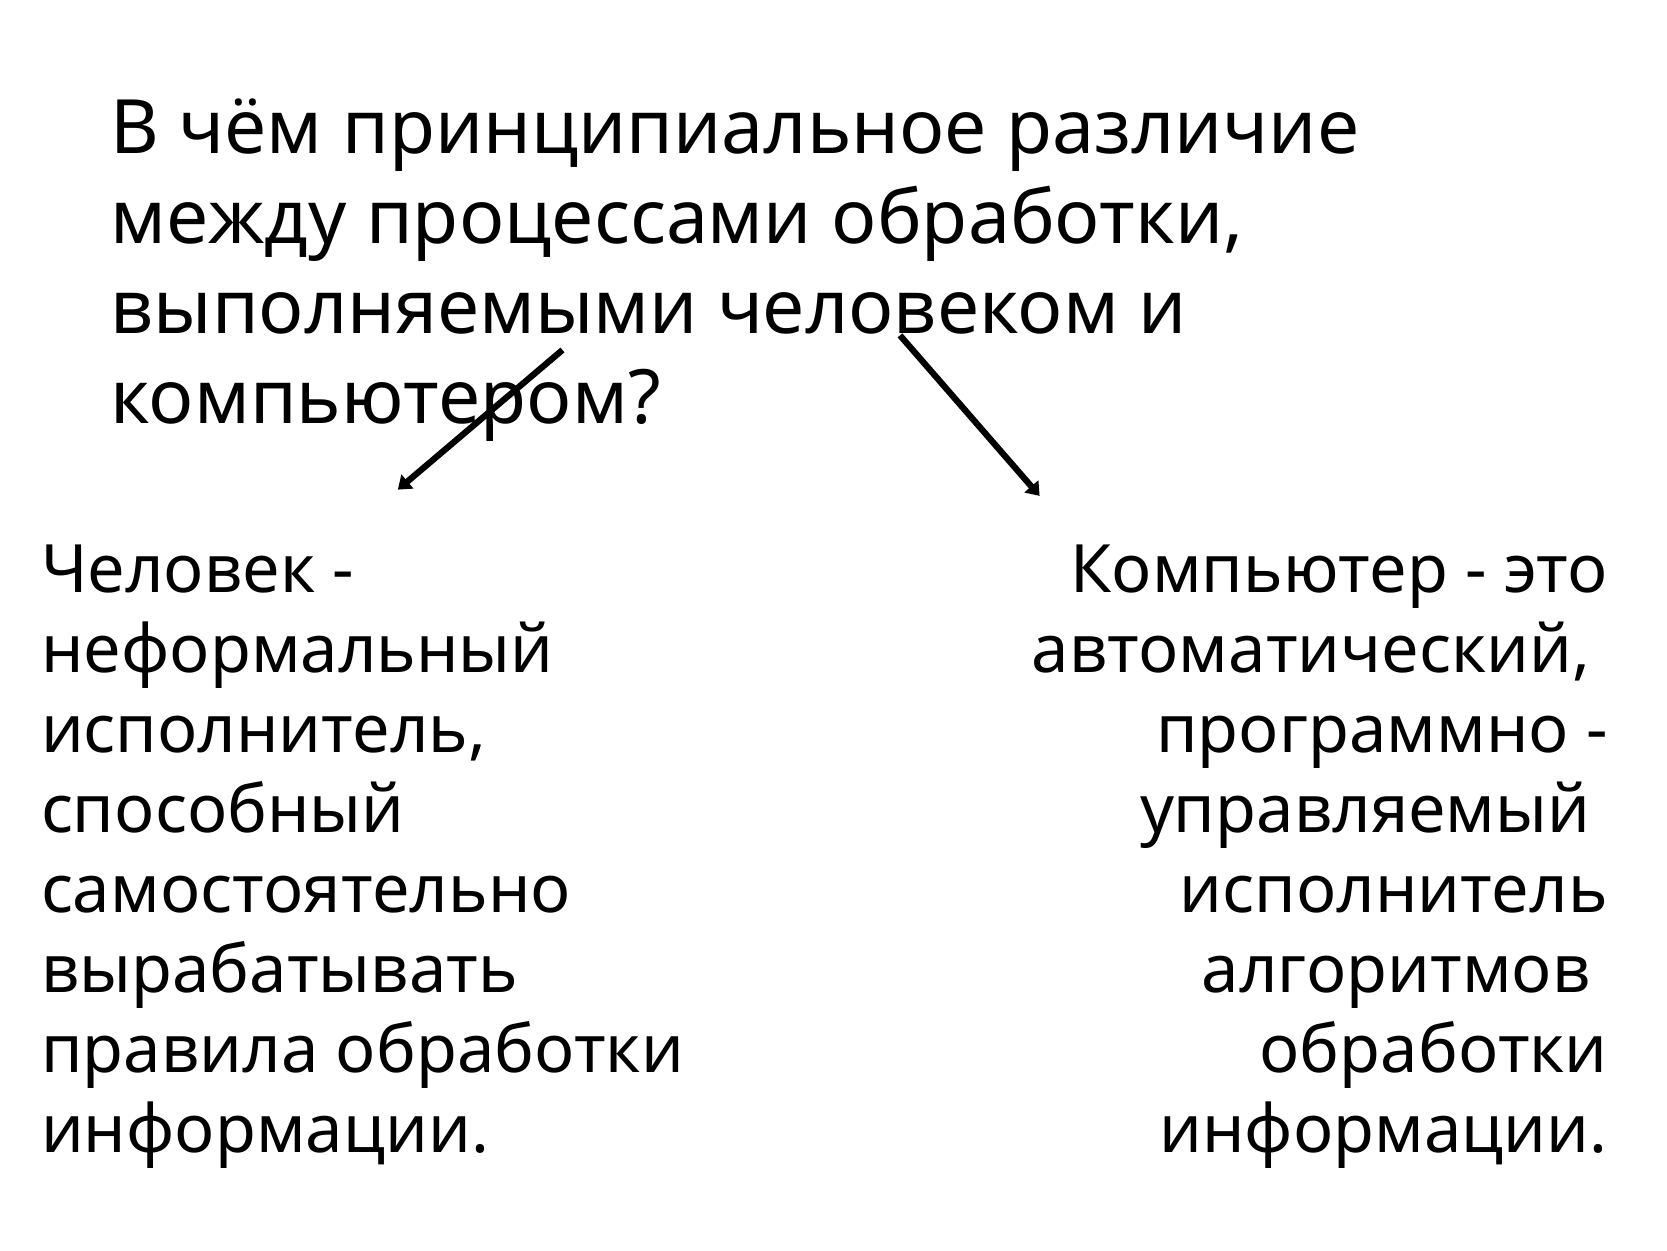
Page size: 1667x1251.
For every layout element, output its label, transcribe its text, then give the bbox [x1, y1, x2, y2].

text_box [397, 349, 563, 490]
text_box Человек - неформальный исполнитель, способный самостоятельно вырабатывать правила обработки информации. [26, 518, 807, 1174]
text_box В чём принципиальное различие между процессами обработки, выполняемыми человеком и компьютером? [95, 70, 1613, 446]
text_box Компьютер - это автоматический, программно - управляемый исполнитель алгоритмов обработки информации. [893, 518, 1623, 1174]
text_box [899, 335, 1040, 496]
